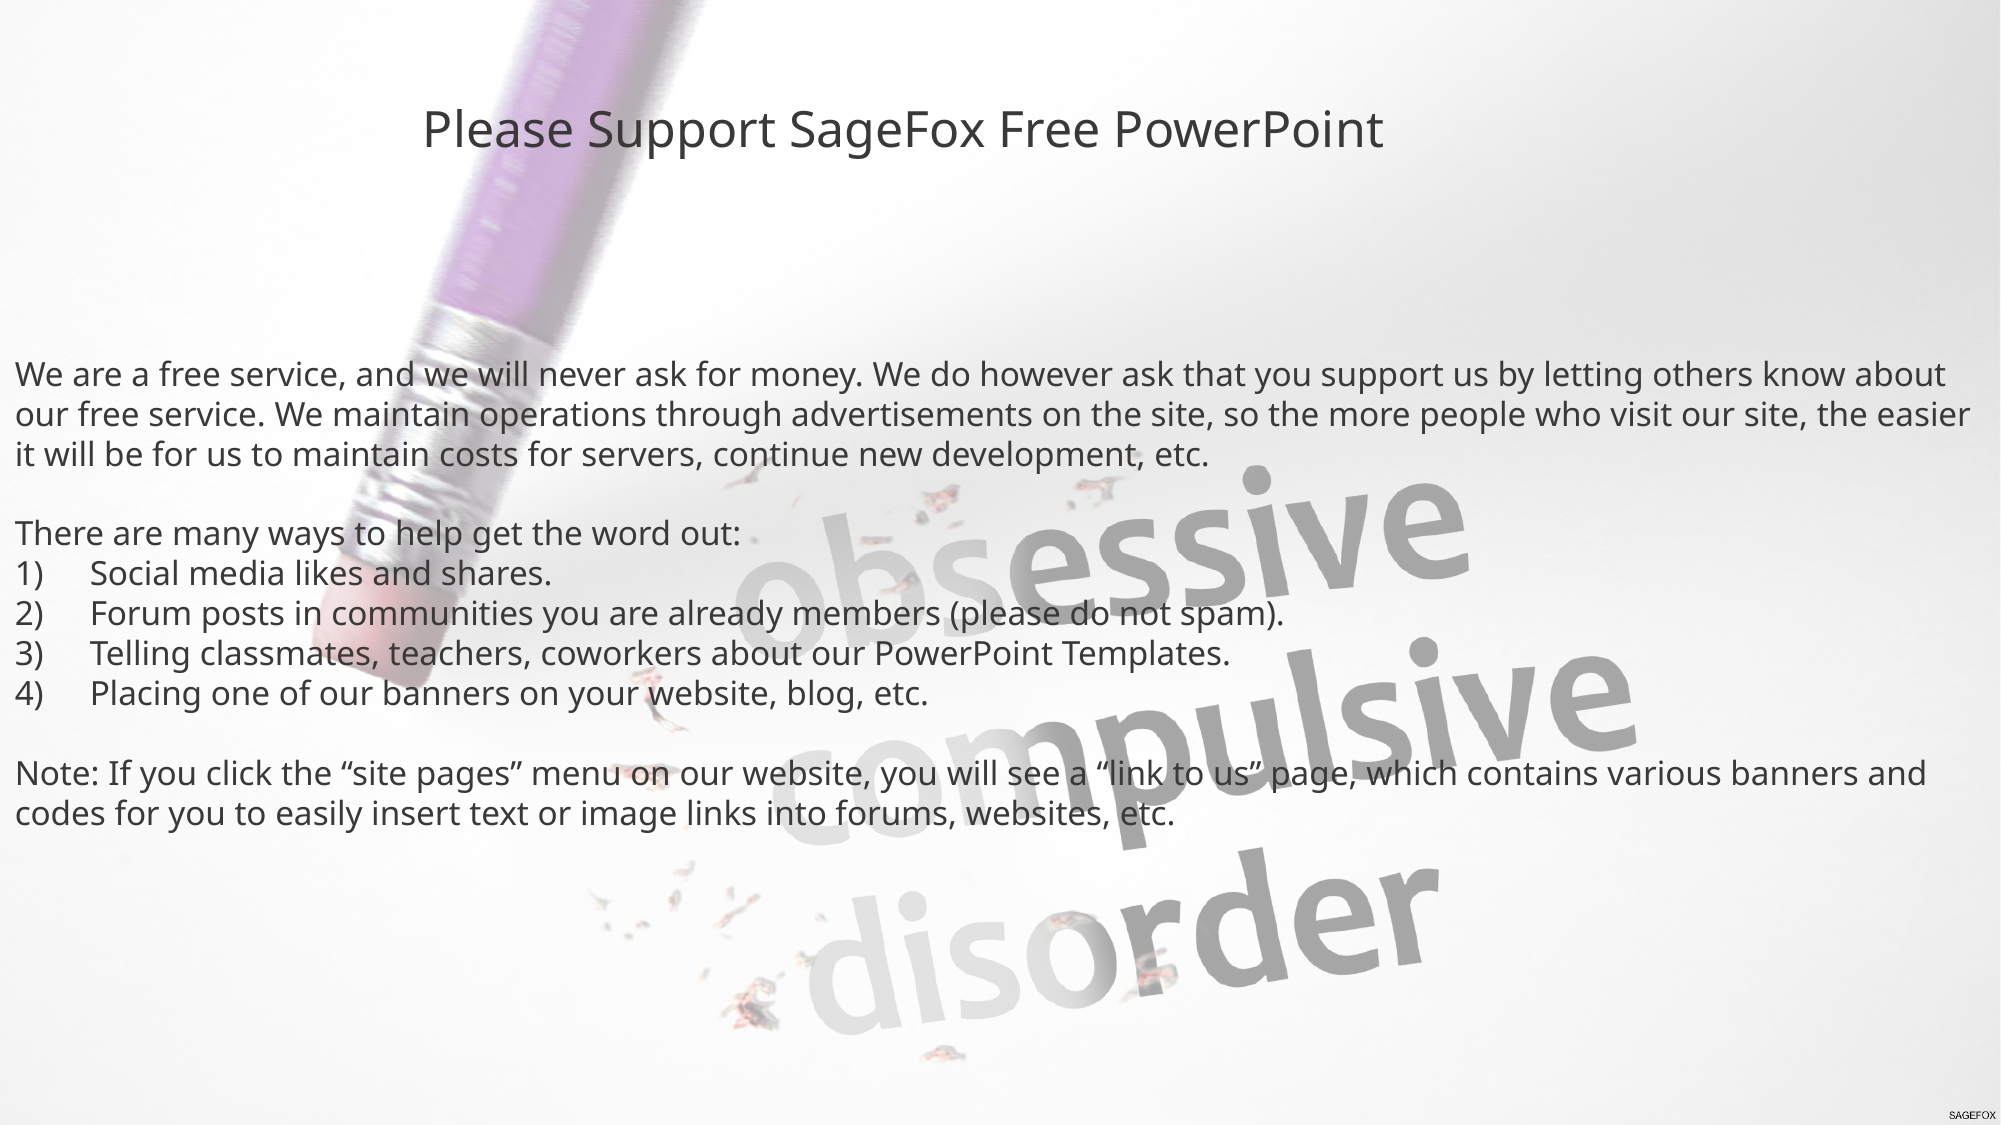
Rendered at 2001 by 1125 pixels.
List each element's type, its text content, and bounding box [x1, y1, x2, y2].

text_box We are a free service, and we will never ask for money. We do however ask that you support us by letting others know about our free service. We maintain operations through advertisements on the site, so the more people who visit our site, the easier it will be for us to maintain costs for servers, continue new development, etc. There are many ways to help get the word out: Social media likes and shares. Forum posts in communities you are already members (please do not spam). Telling classmates, teachers, coworkers about our PowerPoint Templates. Placing one of our banners on your website, blog, etc. Note: If you click the “site pages” menu on our website, you will see a “link to us” page, which contains various banners and codes for you to easily insert text or image links into forums, websites, etc. [0, 0, 2000, 1125]
title Please Support SageFox Free PowerPoint [363, 72, 1444, 190]
